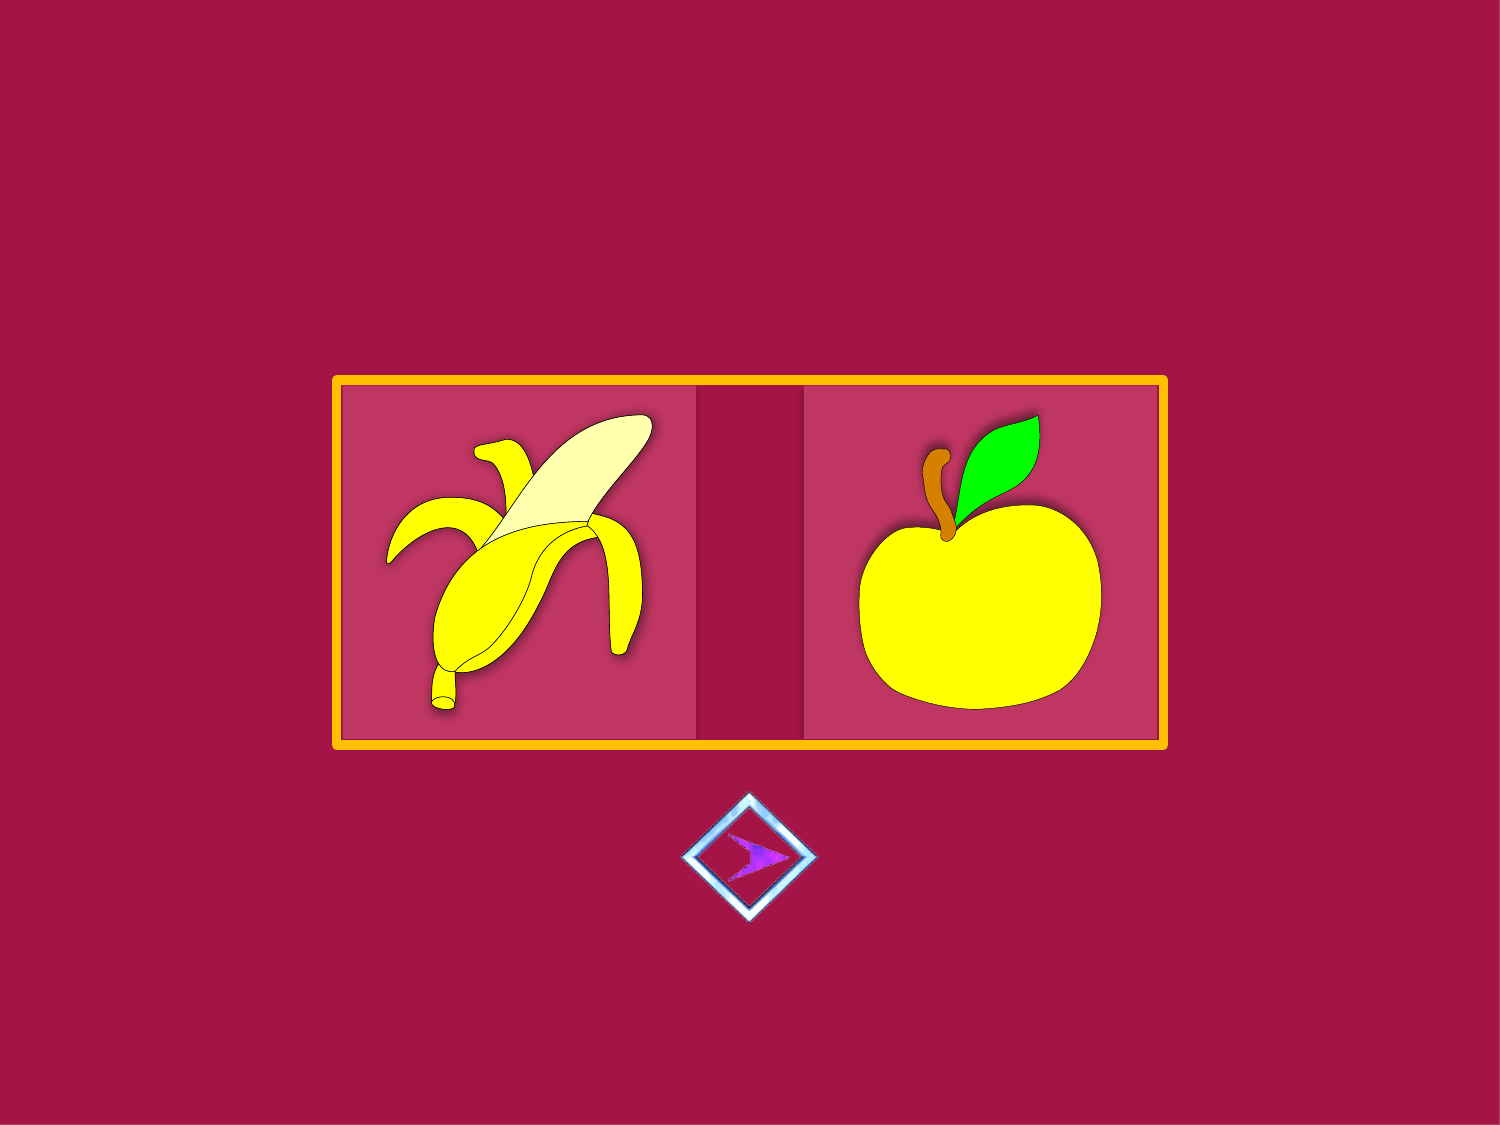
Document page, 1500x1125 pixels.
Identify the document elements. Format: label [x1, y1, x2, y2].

text_box [0, 0, 1500, 1125]
picture [385, 414, 654, 711]
picture [680, 789, 820, 923]
text_box [333, 377, 1167, 748]
picture [858, 414, 1103, 711]
